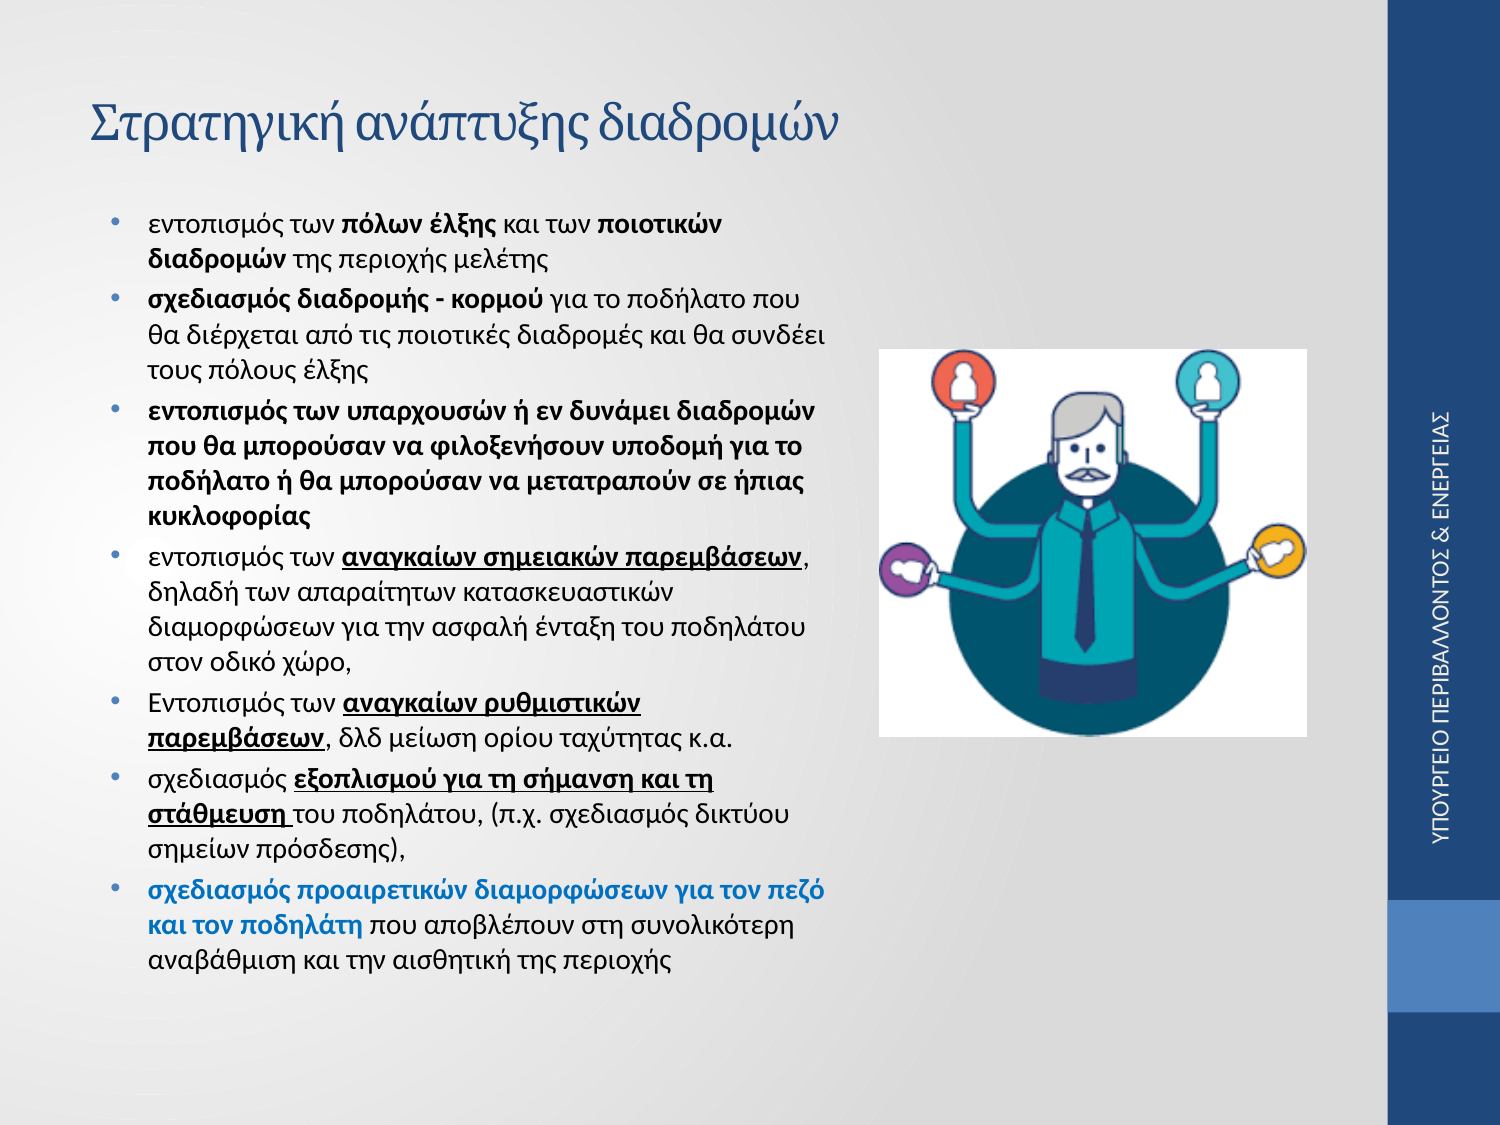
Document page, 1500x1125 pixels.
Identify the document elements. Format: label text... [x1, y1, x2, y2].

footer ΥΠΟΥΡΓΕΙΟ ΠΕΡΙΒΑΛΛΟΝΤΟΣ & ΕΝΕΡΓΕΙΑΣ [1408, 397, 1469, 889]
title Στρατηγική ανάπτυξης διαδρομών [75, 45, 1325, 197]
list εντοπισμός των πόλων έλξης και των ποιοτικών διαδρομών της περιοχής μελέτης σχεδιασμός διαδρομής - κορμού για το ποδήλατο που θα διέρχεται από τις ποιοτικές διαδρομές και θα συνδέει τους πόλους έλξης εντοπισμός των υπαρχουσών ή εν δυνάμει διαδρομών που θα μπορούσαν να φιλοξενήσουν υποδομή για το ποδήλατο ή θα μπορούσαν να μετατραπούν σε ήπιας κυκλοφορίας εντοπισμός των αναγκαίων σημειακών παρεμβάσεων, δηλαδή των απαραίτητων κατασκευαστικών διαμορφώσεων για την ασφαλή ένταξη του ποδηλάτου στον οδικό χώρο, Εντοπισμός των αναγκαίων ρυθμιστικών παρεμβάσεων, δλδ μείωση ορίου ταχύτητας κ.α. σχεδιασμός εξοπλισμού για τη σήμανση και τη στάθμευση του ποδηλάτου, (π.χ. σχεδιασμός δικτύου σημείων πρόσδεσης), σχεδιασμός προαιρετικών διαμορφώσεων για τον πεζό και τον ποδηλάτη που αποβλέπουν στη συνολικότερη αναβάθμιση και την αισθητική της περιοχής [76, 196, 845, 1012]
picture [879, 349, 1307, 738]
